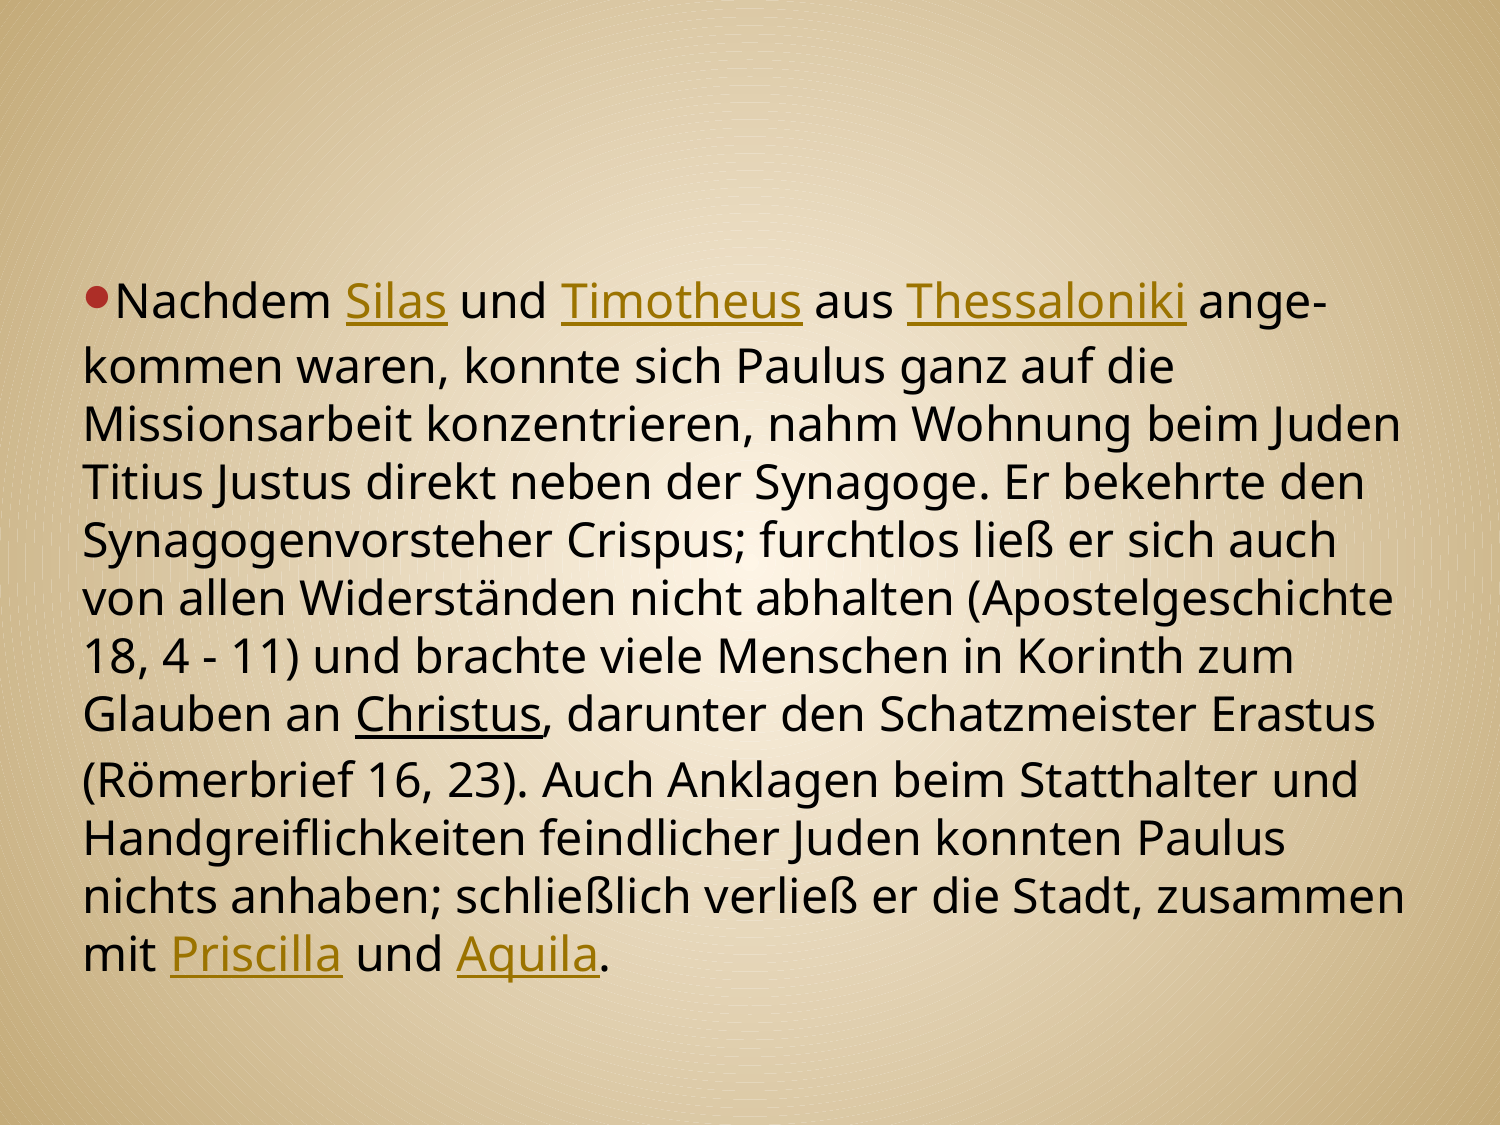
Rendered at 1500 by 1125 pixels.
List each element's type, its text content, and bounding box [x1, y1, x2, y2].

list Nachdem Silas und Timotheus aus Thessaloniki ange-kommen waren, konnte sich Paulus ganz auf die Missionsarbeit konzentrieren, nahm Wohnung beim Juden Titius Justus direkt neben der Synagoge. Er bekehrte den Synagogenvorsteher Crispus; furchtlos ließ er sich auch von allen Widerständen nicht abhalten (Apostelgeschichte 18, 4 - 11) und brachte viele Menschen in Korinth zum Glauben an Christus, darunter den Schatzmeister Erastus (Römerbrief 16, 23). Auch Anklagen beim Statthalter und Handgreiflichkeiten feindlicher Juden konnten Paulus nichts anhaben; schließlich verließ er die Stadt, zusammen mit Priscilla und Aquila. [75, 262, 1425, 1005]
